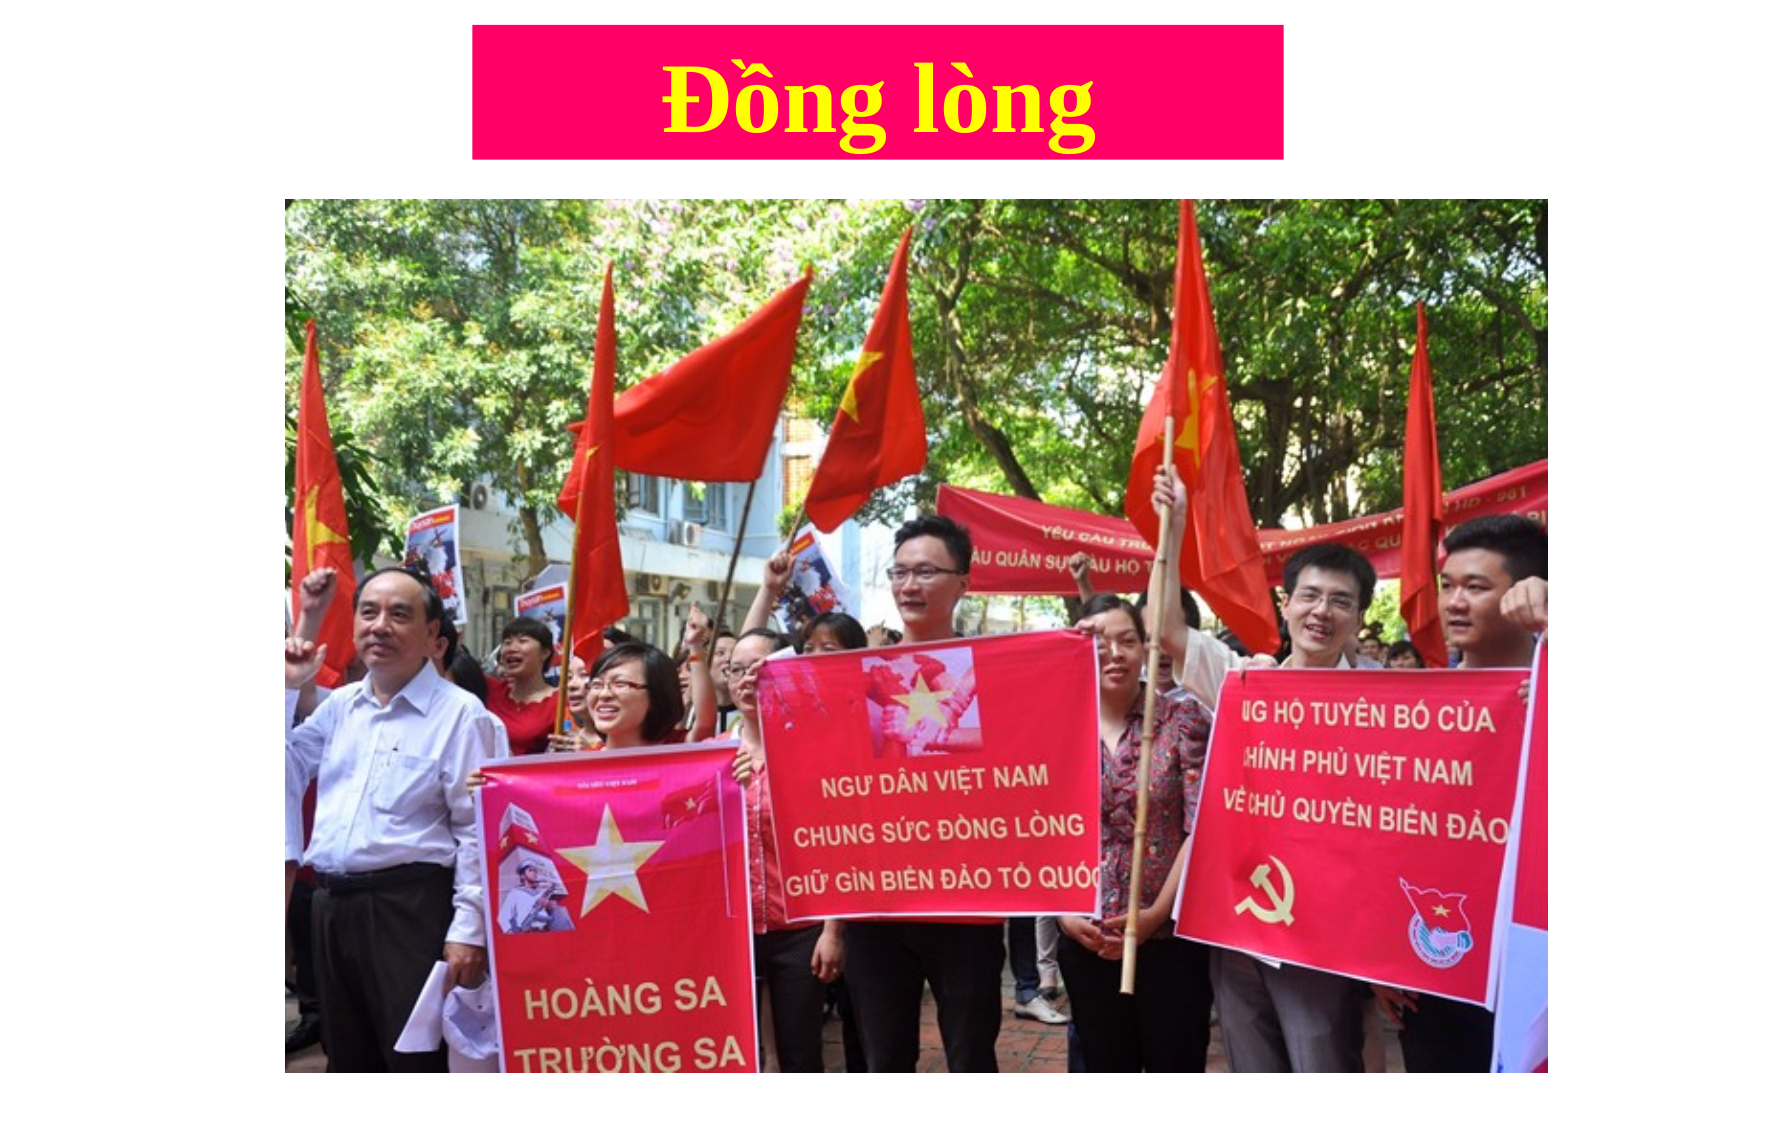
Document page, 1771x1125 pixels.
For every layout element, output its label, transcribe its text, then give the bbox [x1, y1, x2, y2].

text_box Đồng lòng [472, 24, 1284, 160]
picture [284, 199, 1548, 1073]
